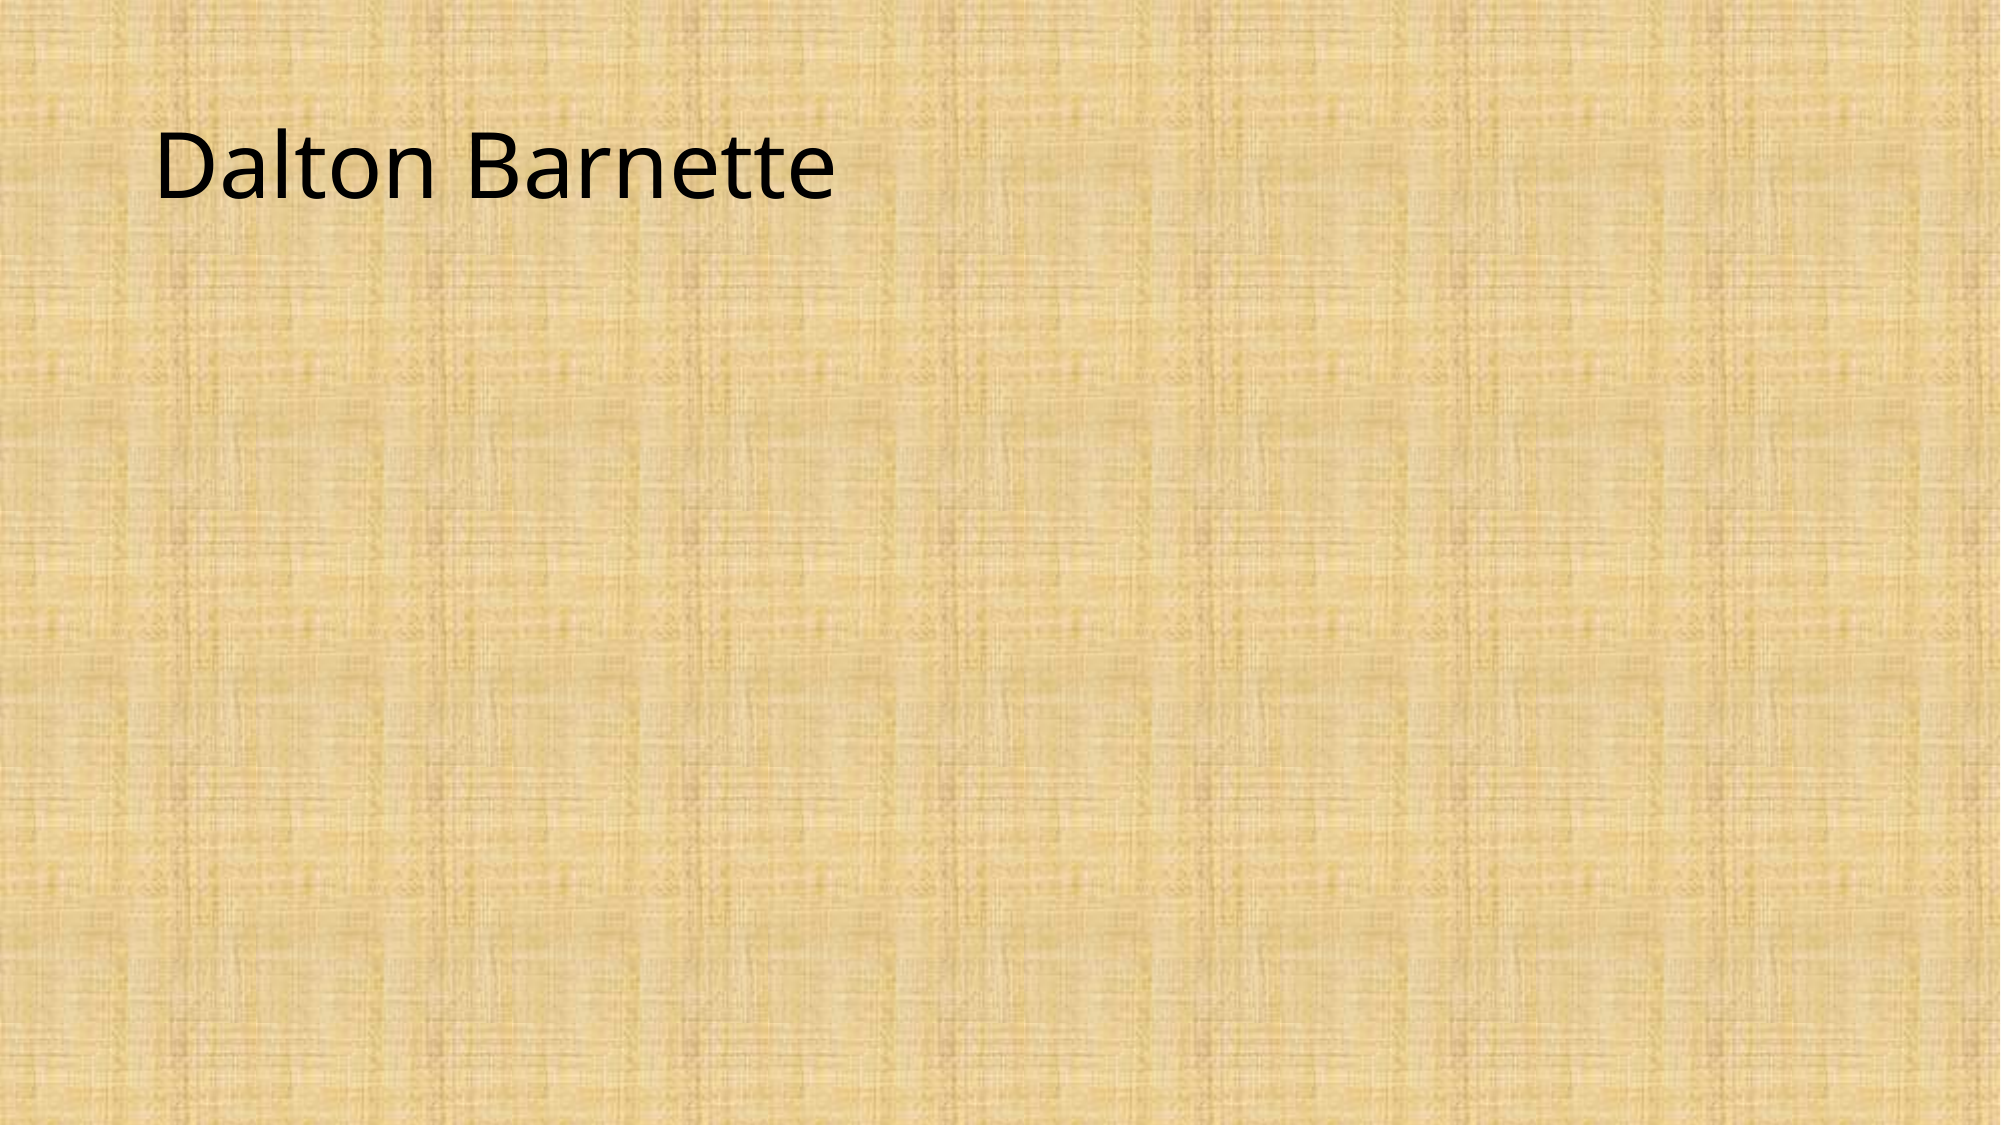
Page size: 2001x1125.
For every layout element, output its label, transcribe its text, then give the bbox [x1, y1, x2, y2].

title Dalton Barnette [137, 59, 1863, 278]
picture [0, 0, 2001, 1125]
